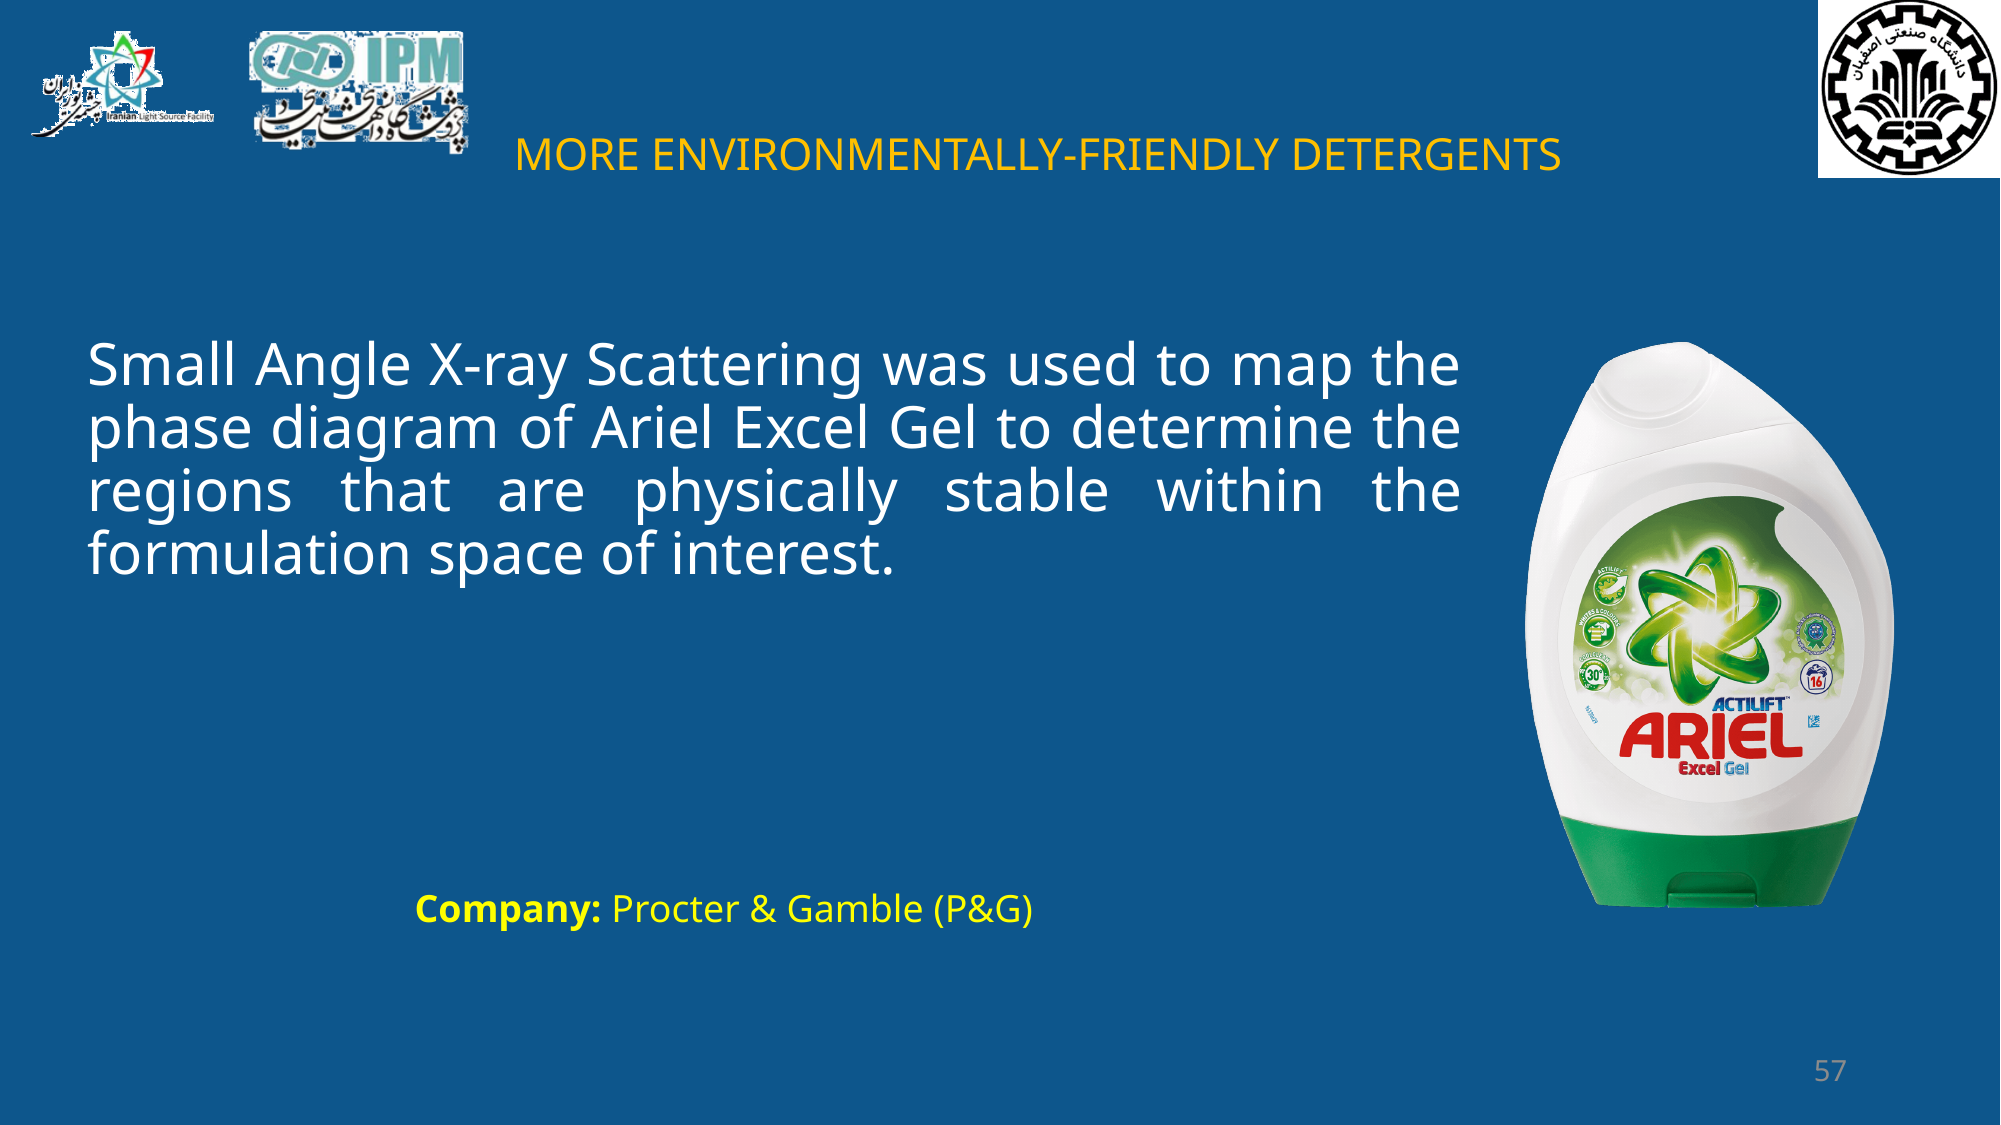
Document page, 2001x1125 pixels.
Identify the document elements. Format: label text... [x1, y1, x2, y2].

slide_number 57 [1412, 1042, 1863, 1103]
title MORE ENVIRONMENTALLY-FRIENDLY DETERGENTS [499, 109, 1793, 203]
picture [27, 31, 216, 137]
picture [1412, 327, 2000, 923]
picture [1818, 0, 2000, 178]
text_box Company: Procter & Gamble (P&G) [399, 877, 1176, 938]
list Small Angle X-ray Scattering was used to map the phase diagram of Ariel Excel Gel to determine the regions that are physically stable within the formulation space of interest. [72, 327, 1412, 758]
picture [249, 31, 469, 155]
